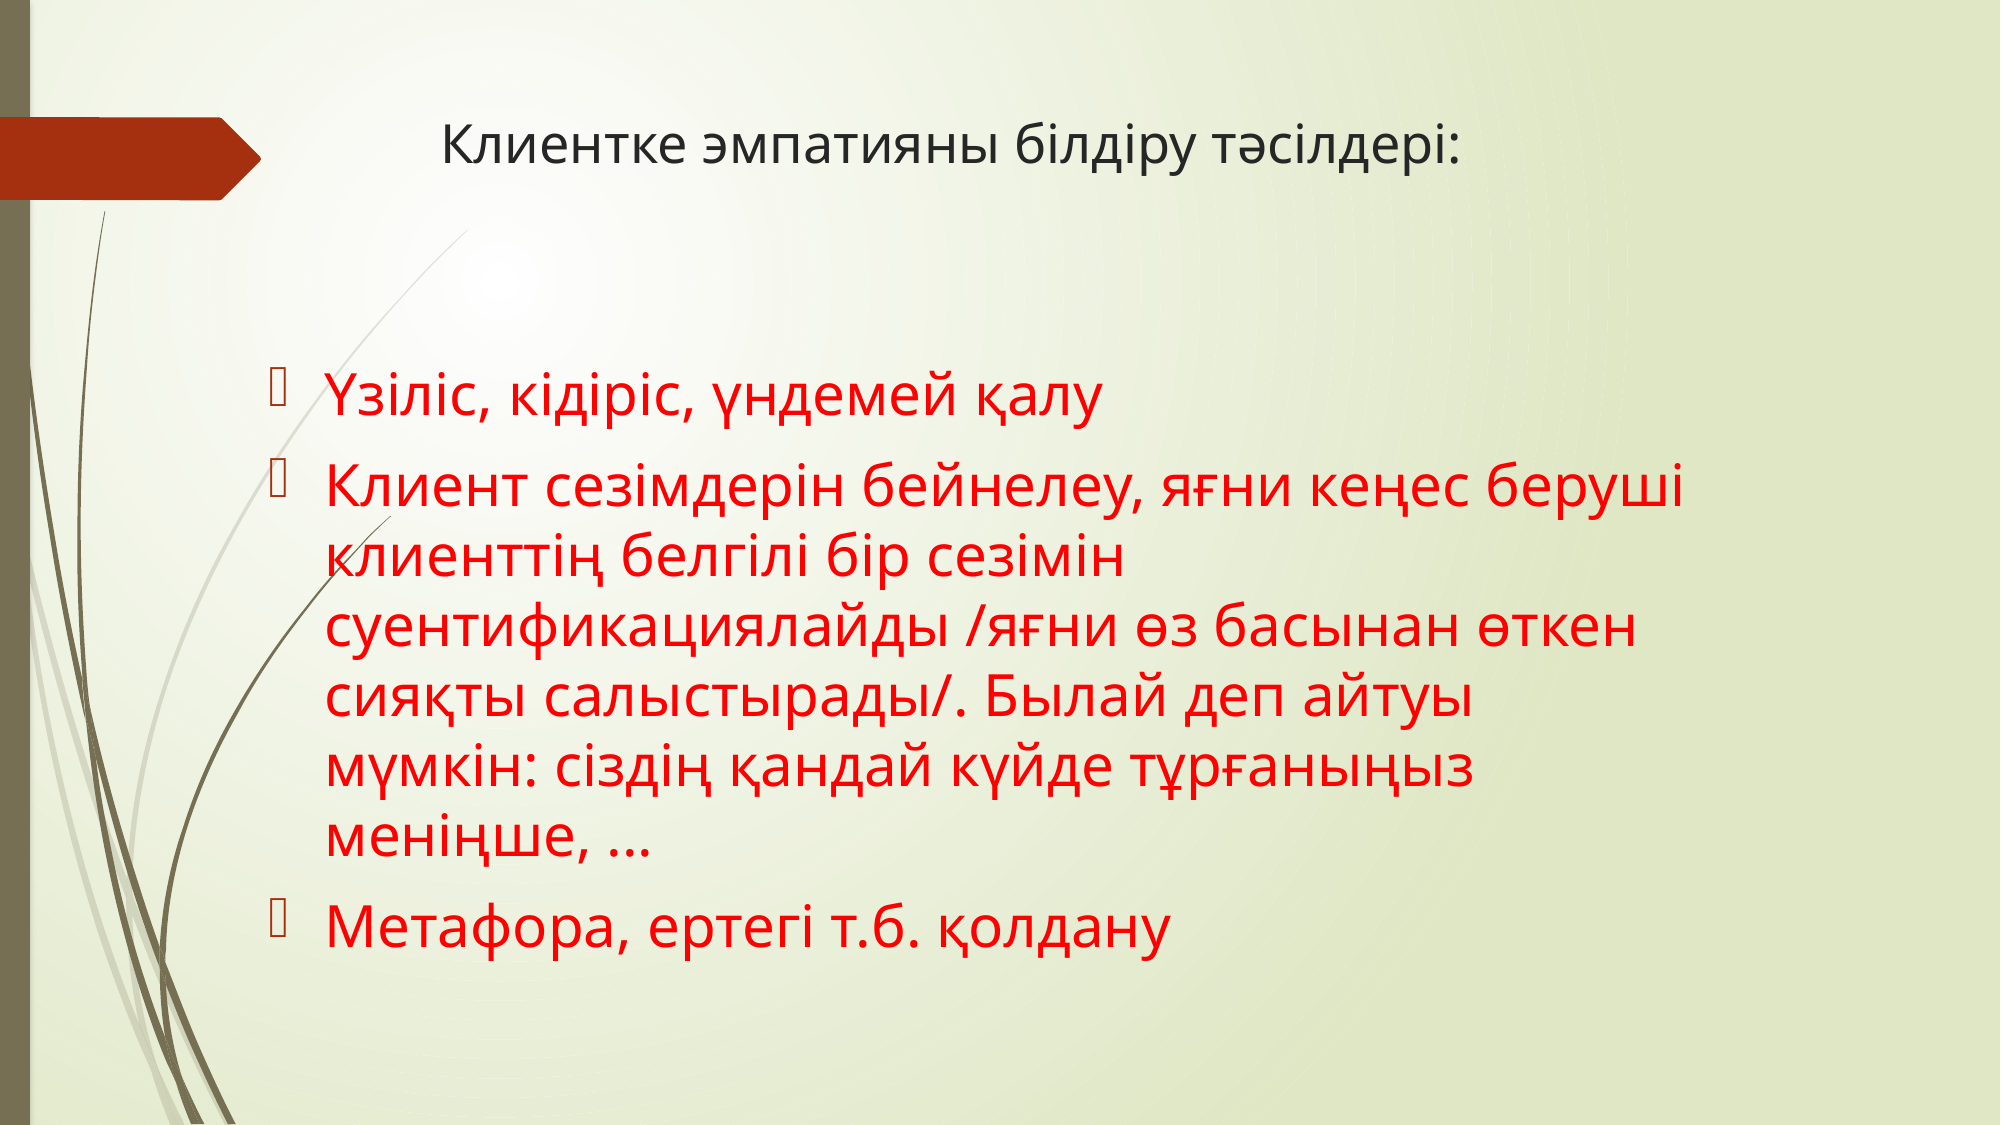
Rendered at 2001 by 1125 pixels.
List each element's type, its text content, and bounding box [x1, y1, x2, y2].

title Клиентке эмпатияны білдіру тәсілдері: [425, 102, 1888, 313]
list Үзіліс, кідіріс, үндемей қалу Клиент сезімдерін бейнелеу, яғни кеңес беруші клиенттің белгілі бір сезімін суентификациялайды /яғни өз басынан өткен сияқты салыстырады/. Былай деп айтуы мүмкін: сіздің қандай күйде тұрғаныңыз меніңше, ... Метафора, ертегі т.б. қолдану [253, 350, 1716, 970]
